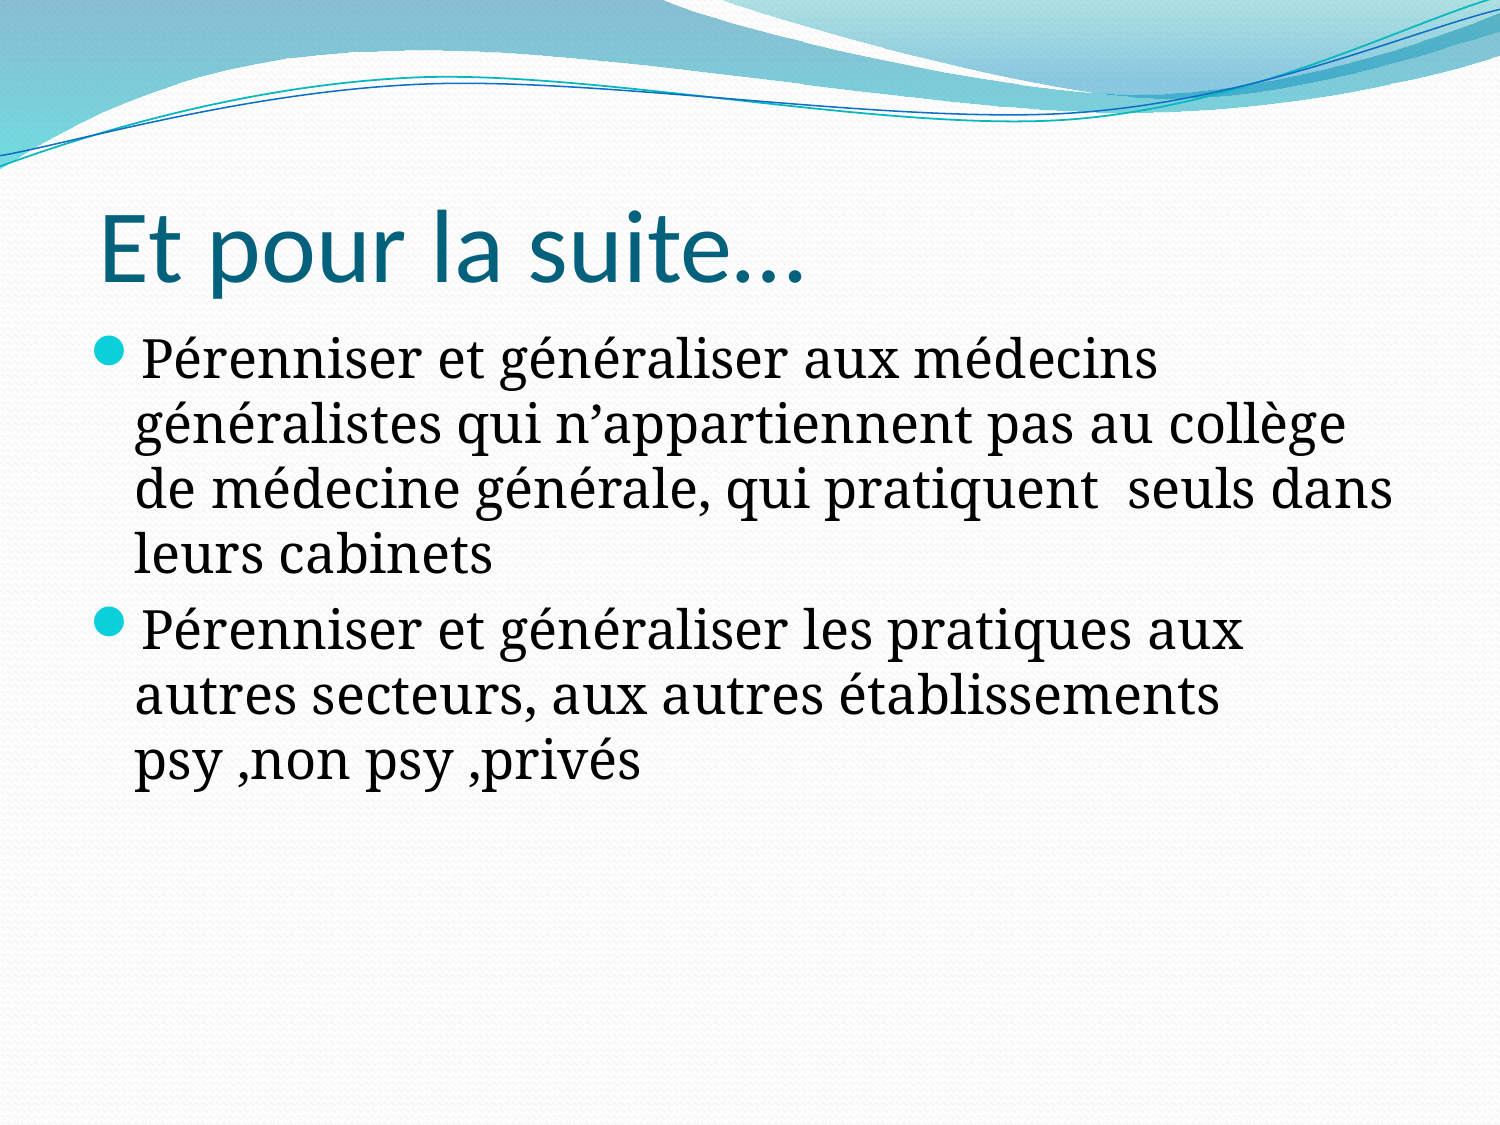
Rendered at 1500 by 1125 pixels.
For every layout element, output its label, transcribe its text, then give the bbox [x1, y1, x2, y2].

list Pérenniser et généraliser aux médecins généralistes qui n’appartiennent pas au collège de médecine générale, qui pratiquent seuls dans leurs cabinets Pérenniser et généraliser les pratiques aux autres secteurs, aux autres établissements psy ,non psy ,privés [75, 317, 1425, 1038]
title Et pour la suite… [75, 115, 1425, 303]
